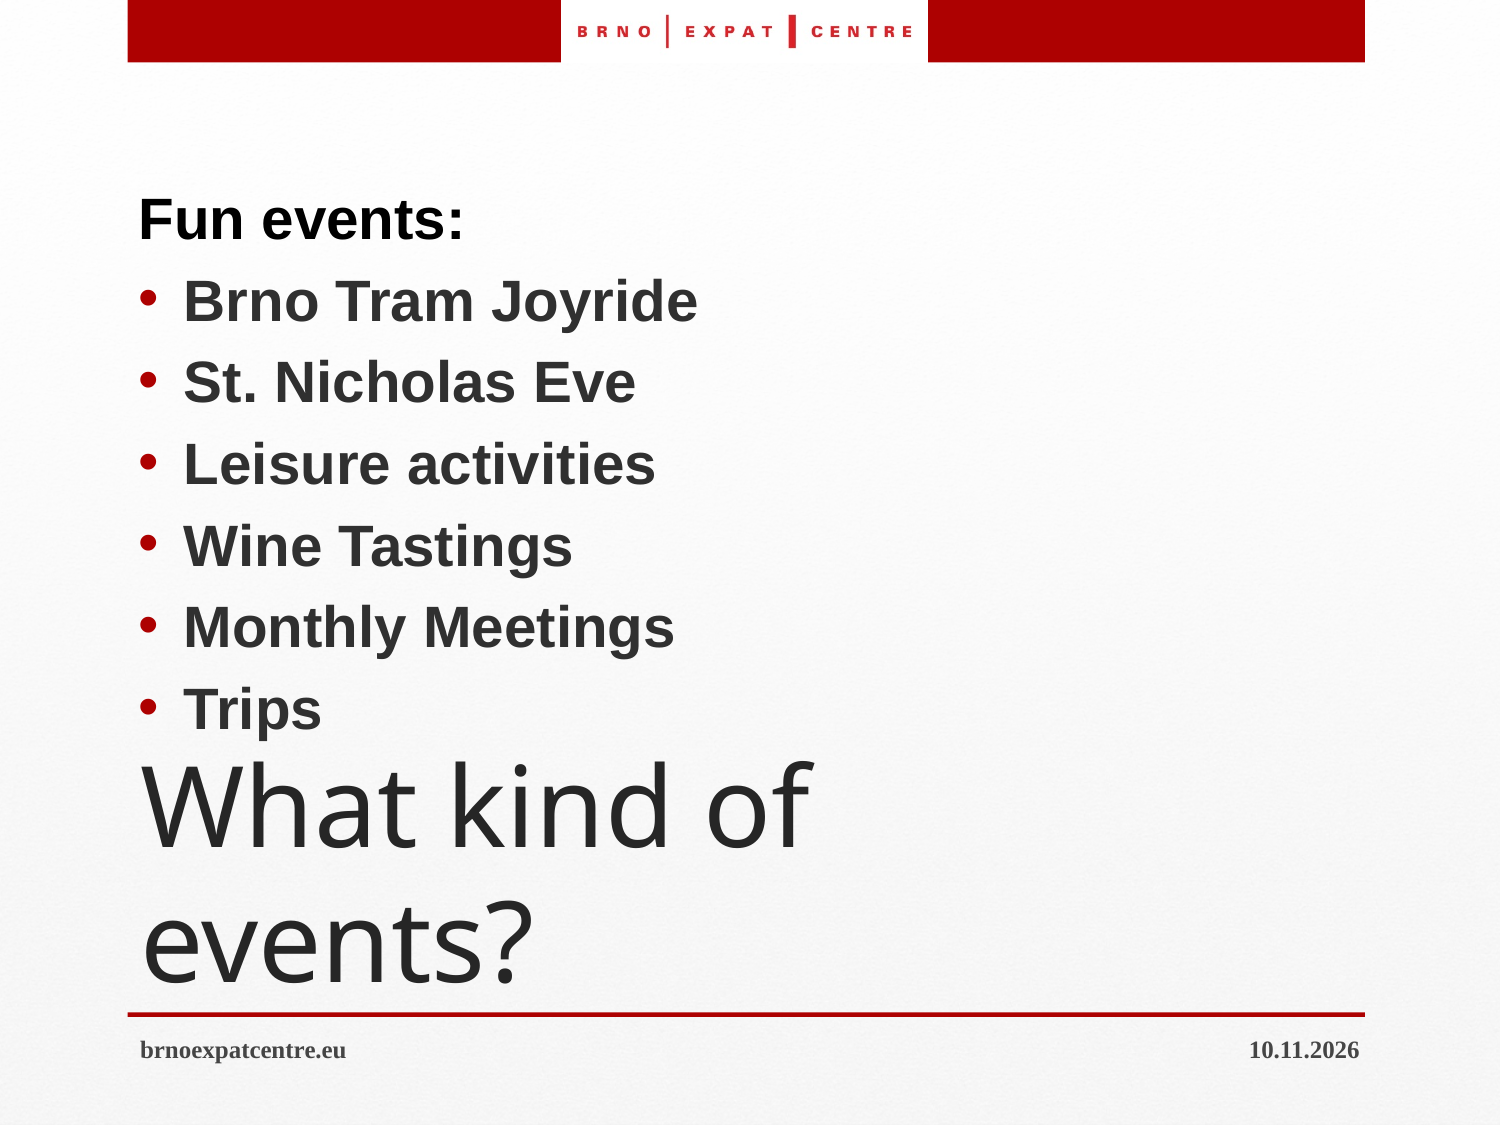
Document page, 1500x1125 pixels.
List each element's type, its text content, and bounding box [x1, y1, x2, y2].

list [560, 0, 928, 64]
title What kind of events? [125, 823, 1238, 1013]
list Fun events: Brno Tram Joyride St. Nicholas Eve Leisure activities Wine Tastings Monthly Meetings Trips [123, 99, 1363, 823]
footer brnoexpatcentre.eu [125, 1018, 925, 1079]
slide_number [1025, 1018, 1375, 1079]
